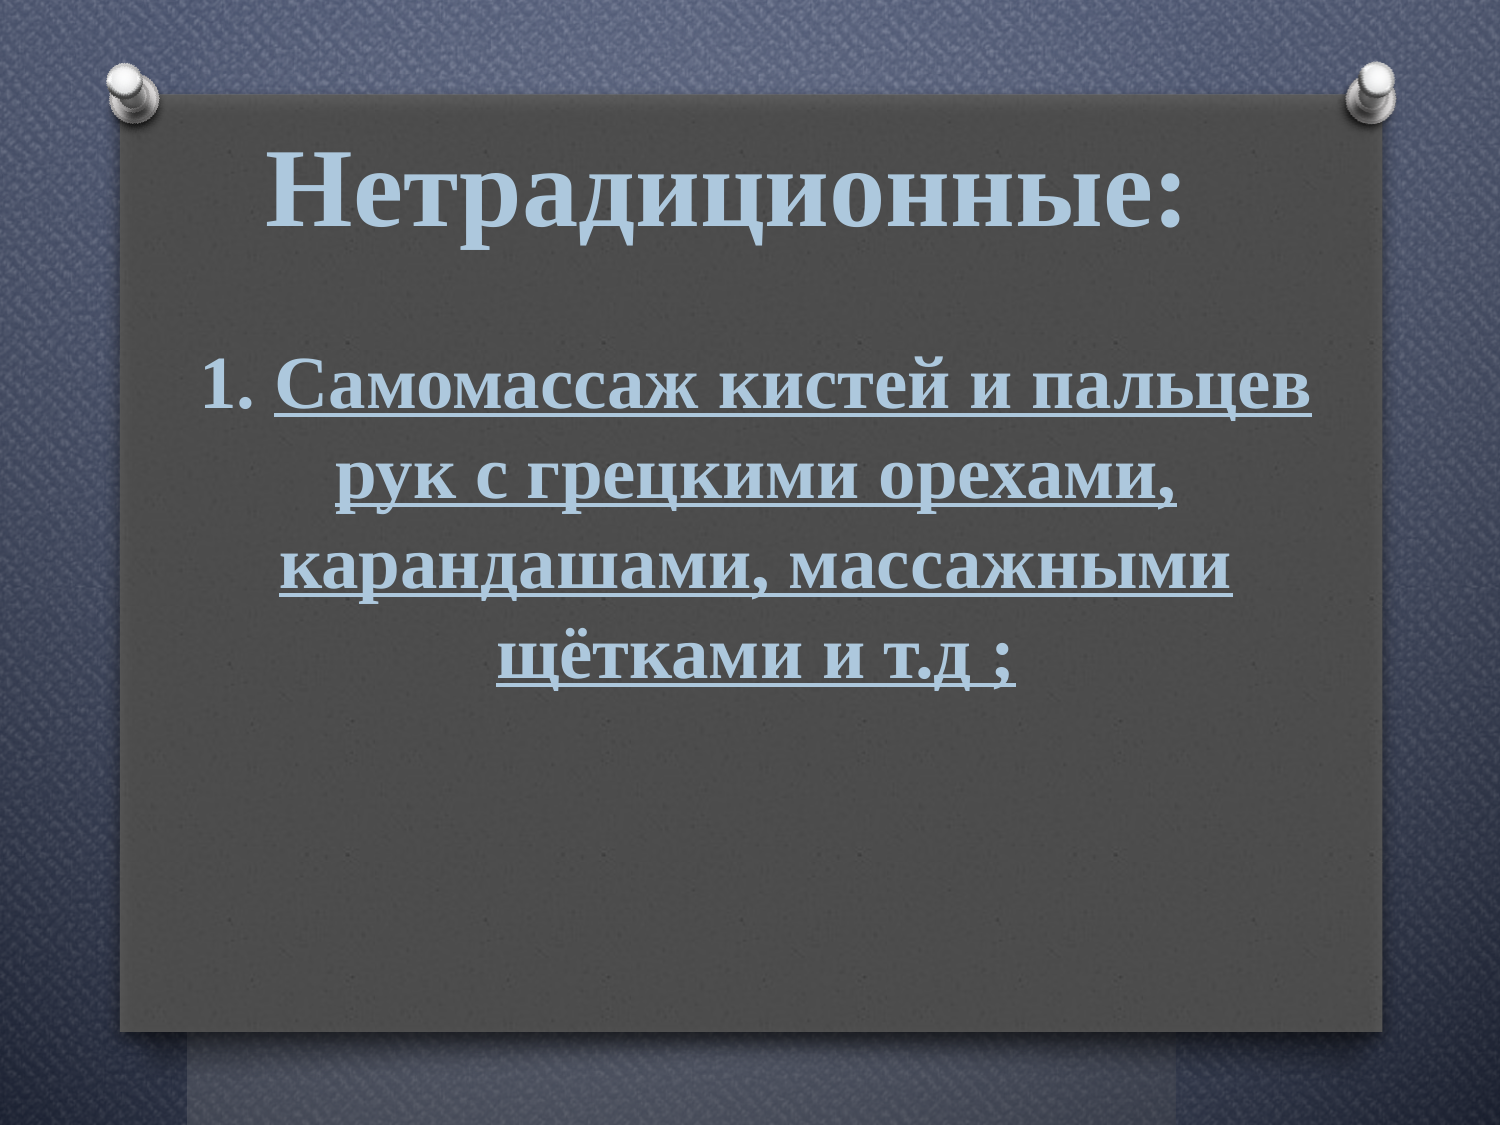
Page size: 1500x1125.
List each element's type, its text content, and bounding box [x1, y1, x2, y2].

text_box 1. Самомассаж кистей и пальцев рук с грецкими орехами, карандашами, массажными щётками и т.д ; [159, 326, 1353, 791]
picture [75, 29, 198, 153]
picture [1317, 35, 1439, 156]
title Нетрадиционные: [171, 101, 1314, 261]
